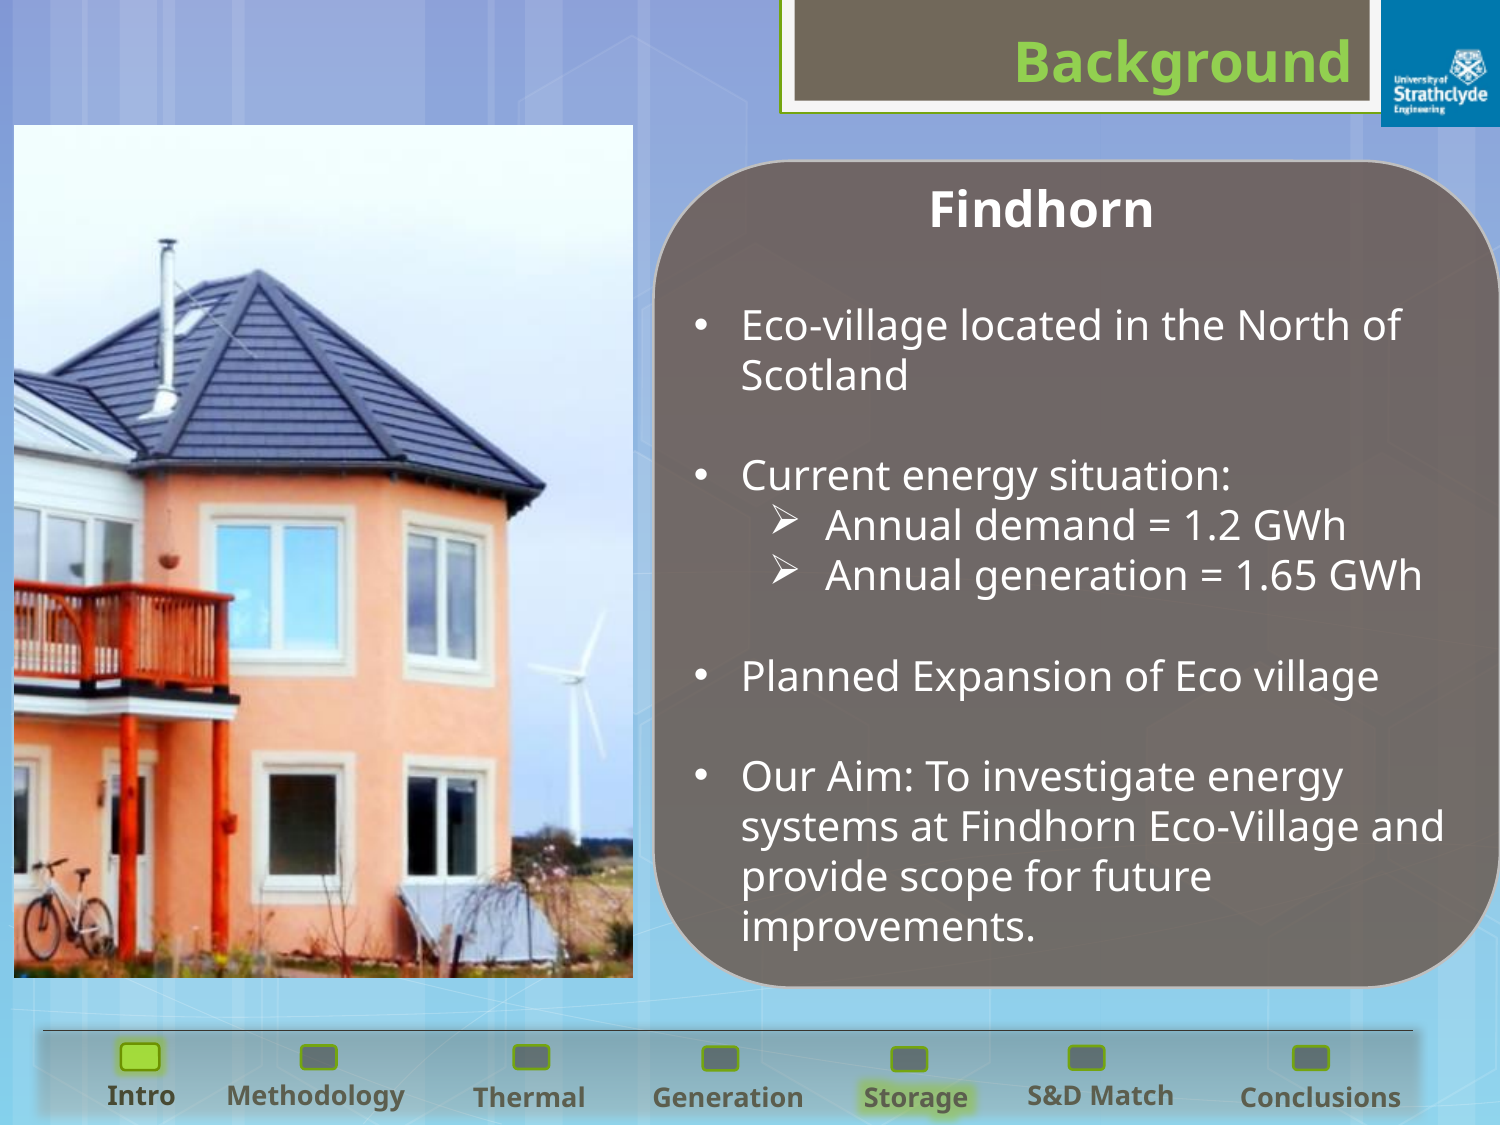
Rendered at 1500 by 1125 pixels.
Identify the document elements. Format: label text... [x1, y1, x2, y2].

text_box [29, 1019, 1428, 1125]
text_box Background [806, 18, 1369, 101]
picture [1394, 75, 1487, 105]
text_box Findhorn [830, 170, 1277, 245]
picture [1394, 105, 1445, 115]
picture [1450, 50, 1487, 85]
text_box Eco-village located in the North of Scotland Current energy situation: Annual demand = 1.2 GWh Annual generation = 1.65 GWh Planned Expansion of Eco village Our Aim: To investigate energy systems at Findhorn Eco-Village and provide scope for future improvements. [652, 159, 1500, 989]
picture [14, 125, 633, 979]
